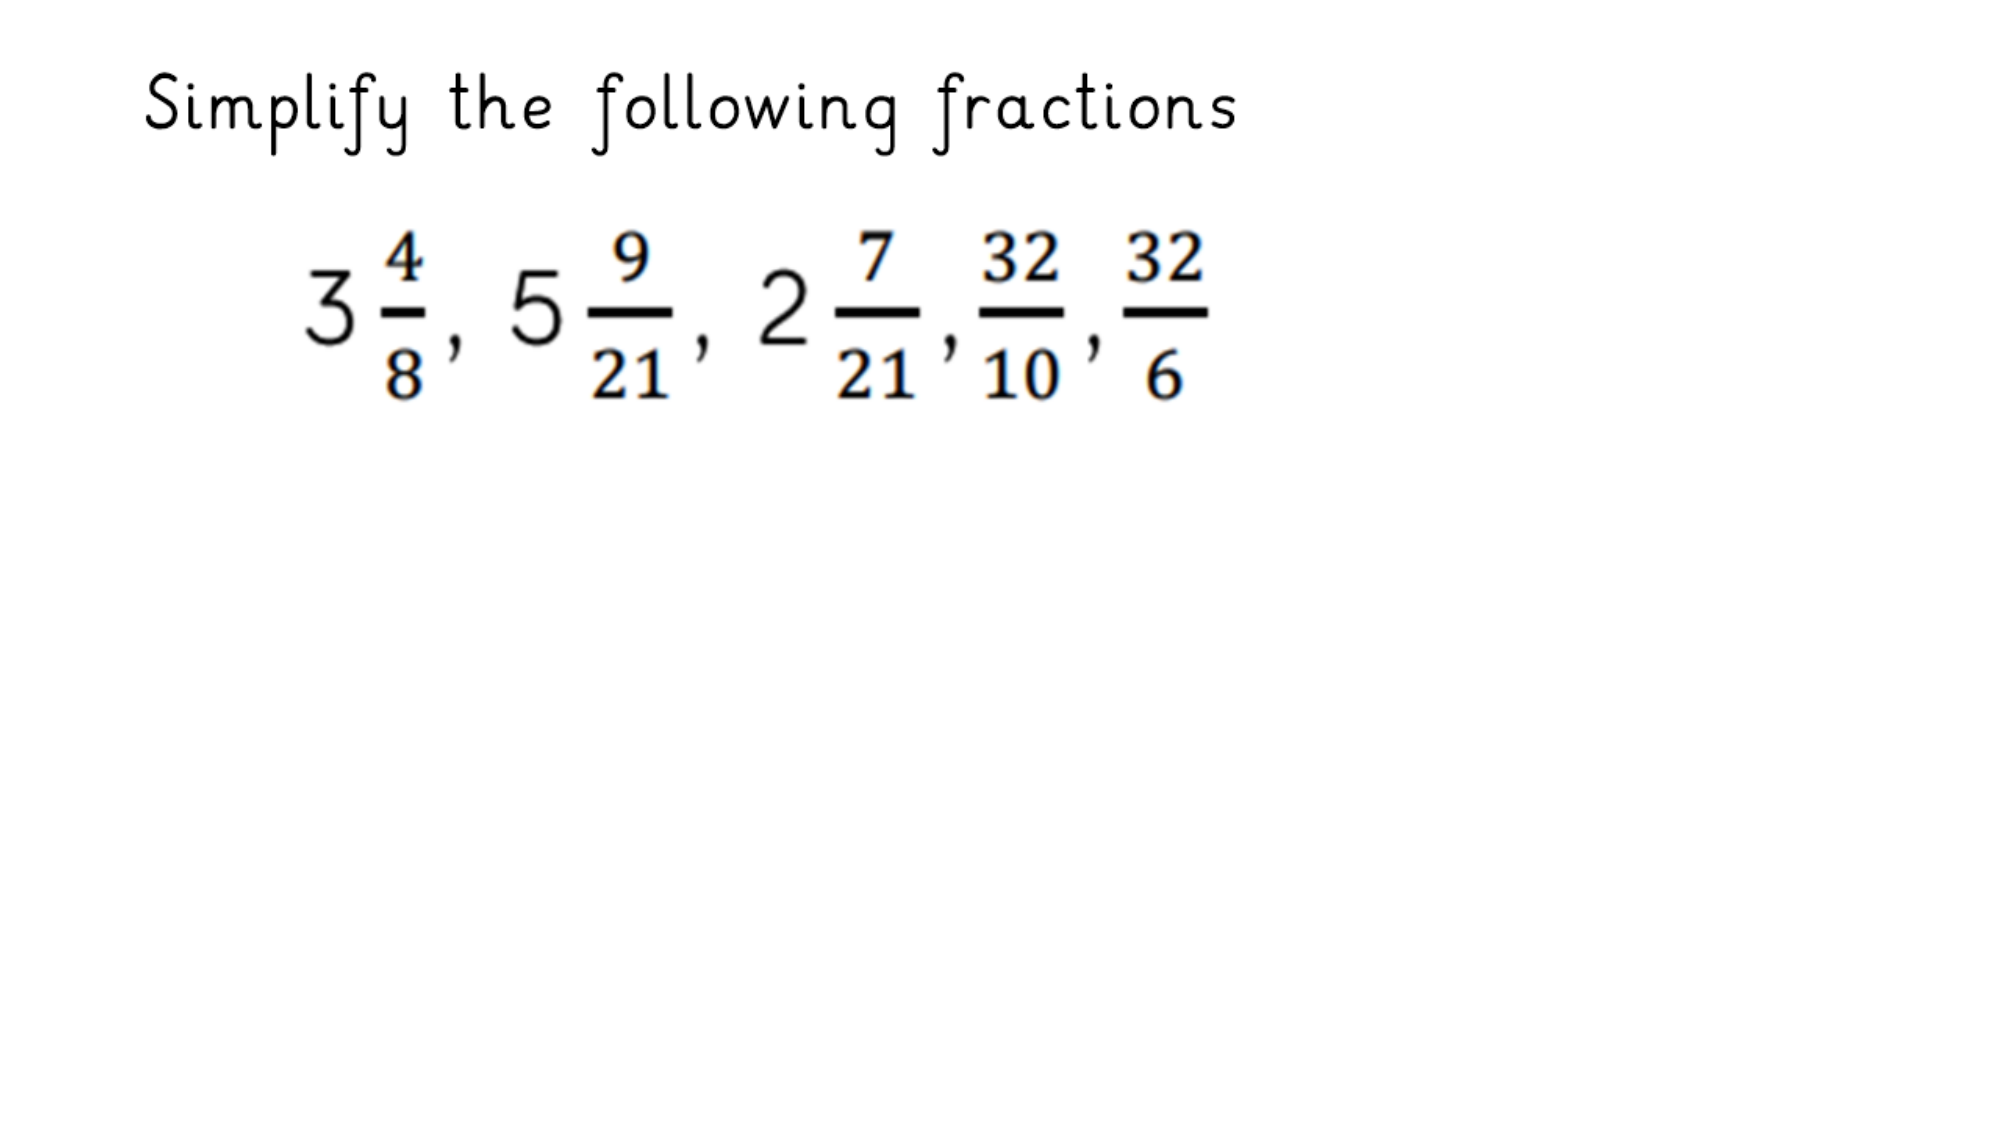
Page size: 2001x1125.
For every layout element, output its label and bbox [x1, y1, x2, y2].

picture [112, 41, 1308, 467]
